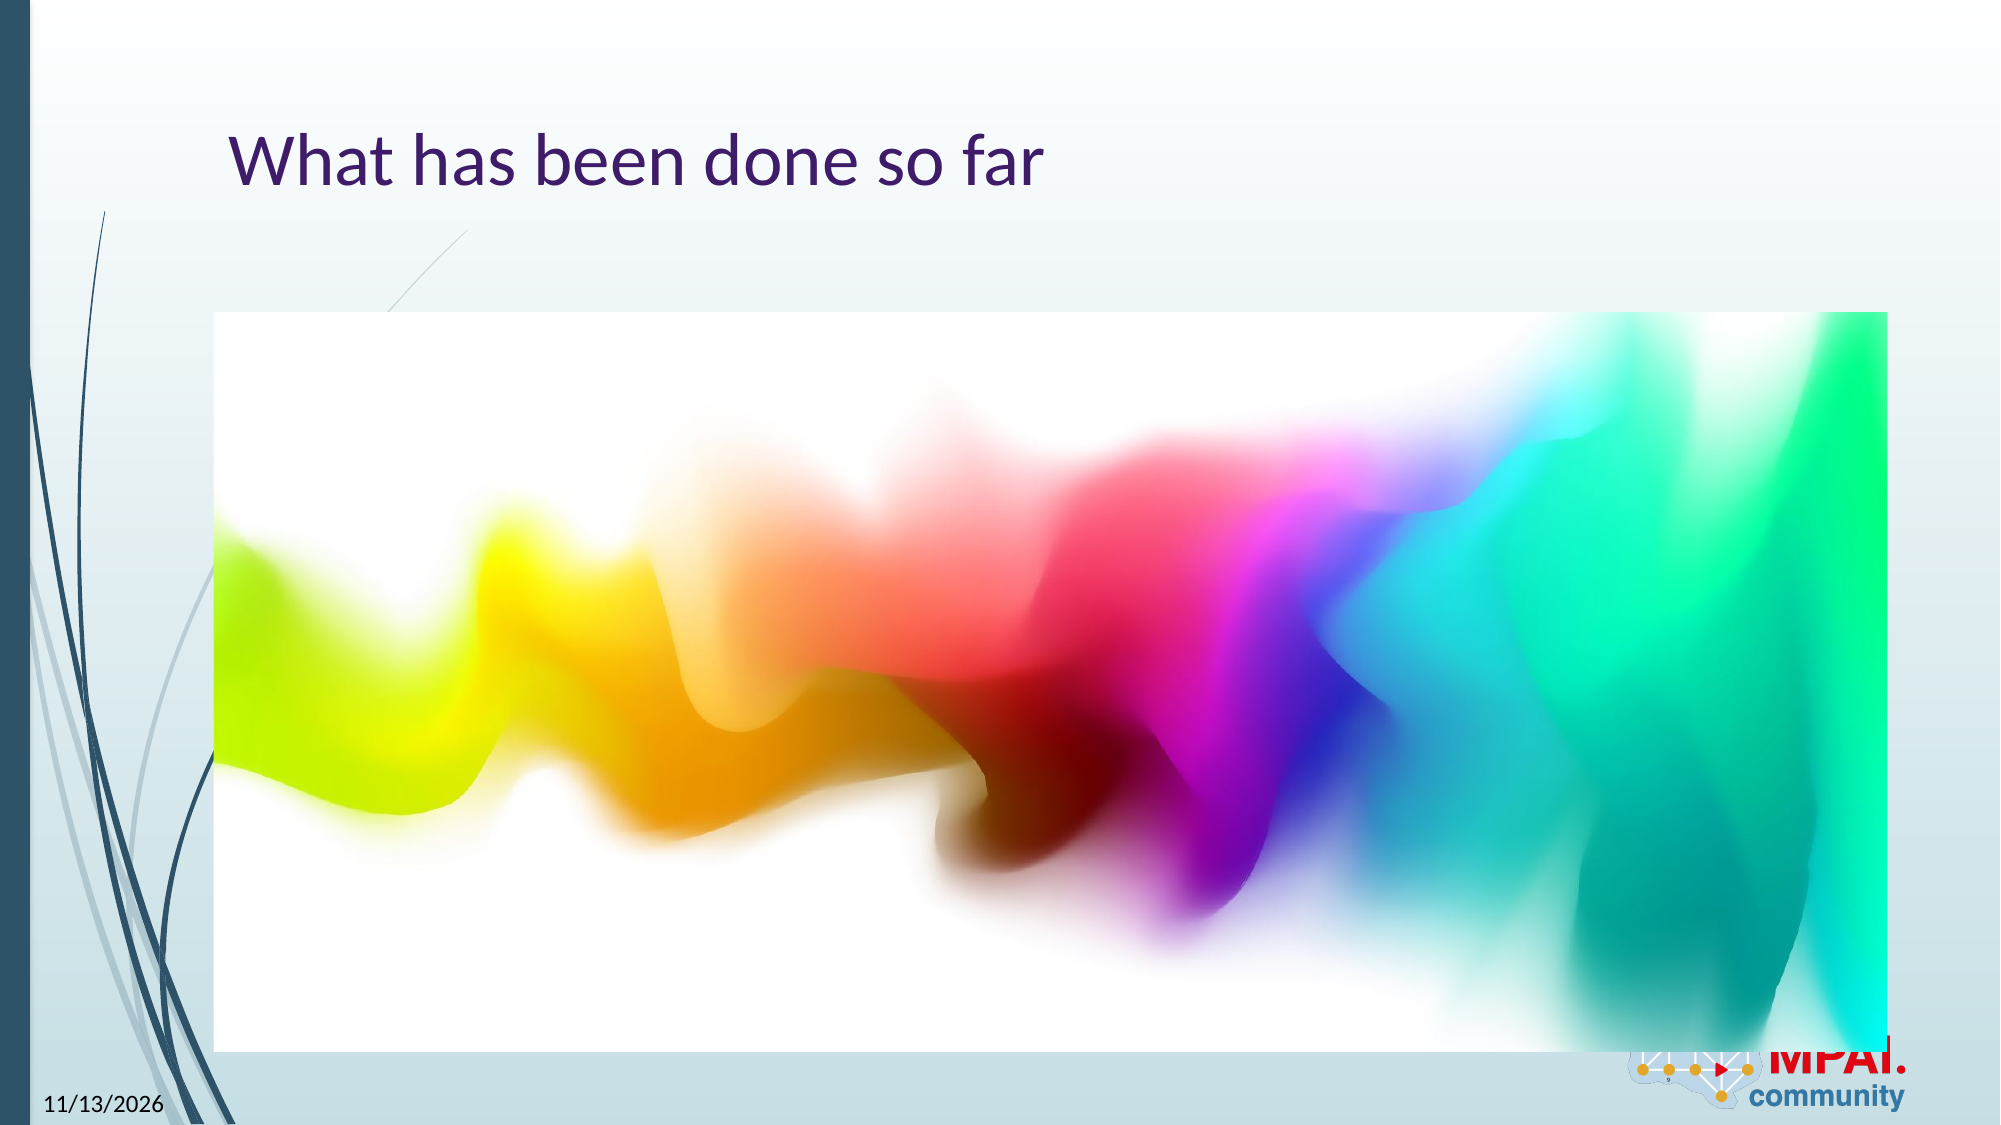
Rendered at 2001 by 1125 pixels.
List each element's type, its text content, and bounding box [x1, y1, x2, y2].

slide_number 9 [1652, 1076, 1744, 1085]
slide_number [28, 1080, 192, 1125]
picture [213, 312, 1909, 1120]
title What has been done so far [213, 102, 1888, 312]
